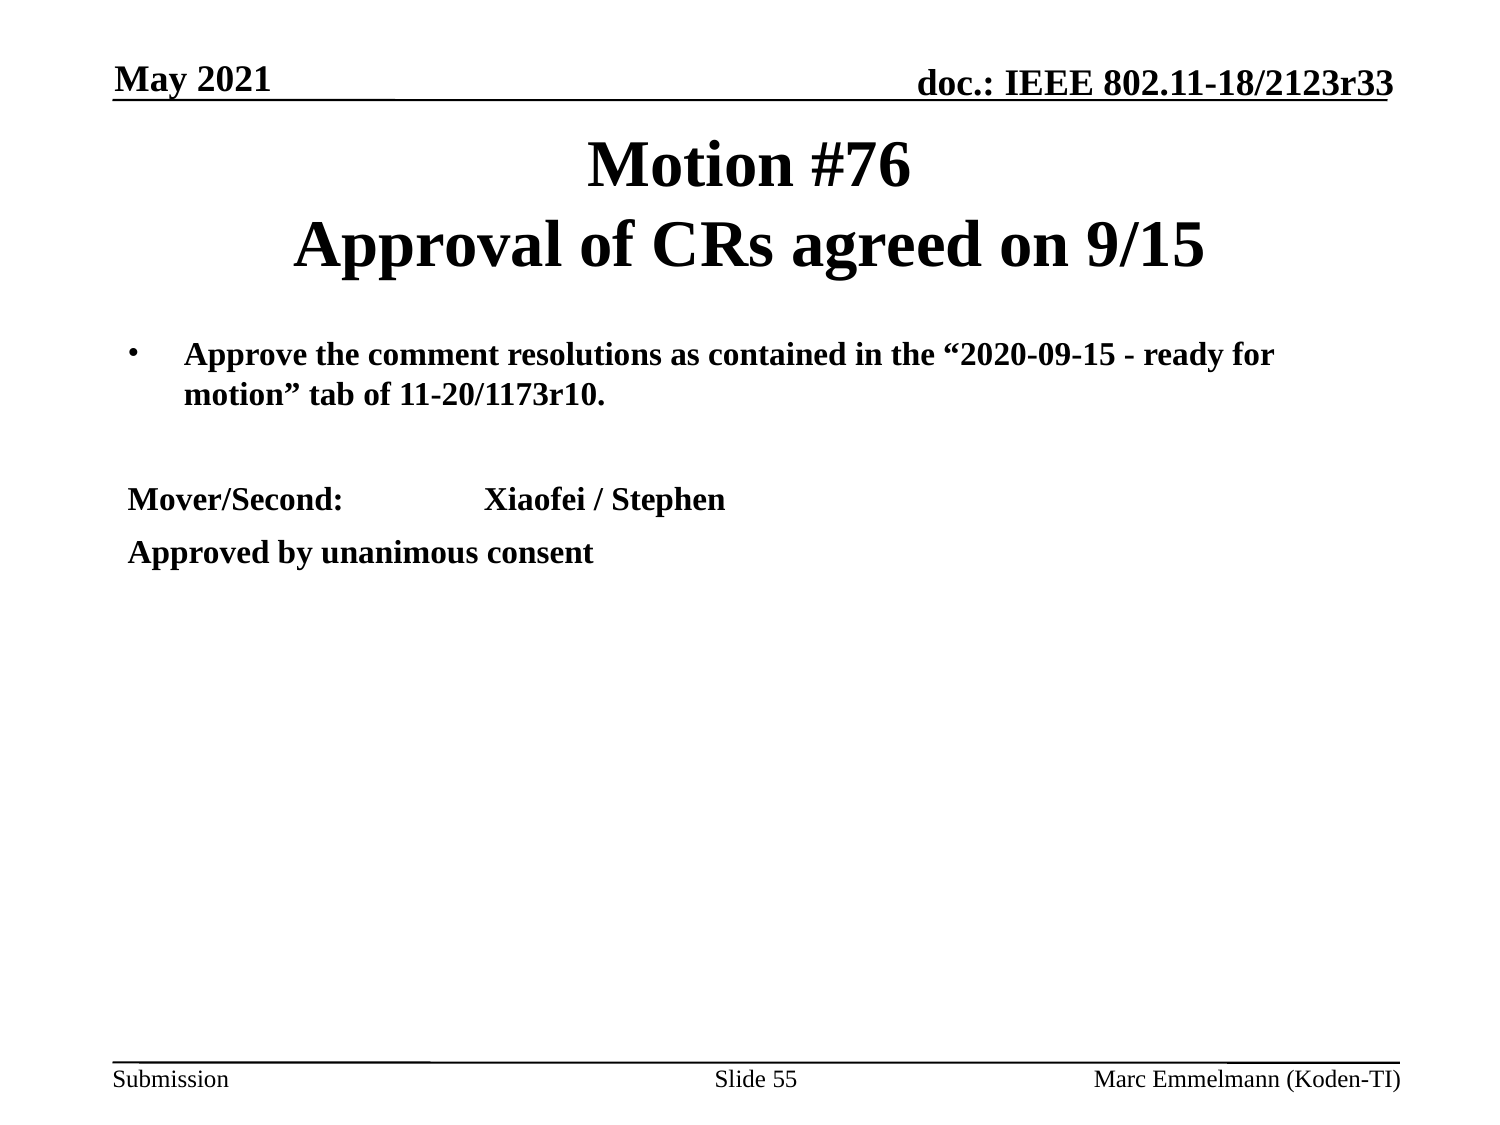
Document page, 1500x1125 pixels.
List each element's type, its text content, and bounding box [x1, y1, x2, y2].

slide_number Slide 55 [712, 1061, 800, 1123]
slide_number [114, 54, 423, 100]
list Approve the comment resolutions as contained in the “2020-09-15 - ready for motion” tab of 11-20/1173r10. Mover/Second: Xiaofei / Stephen Approved by unanimous consent [112, 324, 1388, 1000]
title Motion #76 Approval of CRs agreed on 9/15 [112, 112, 1388, 288]
footer Marc Emmelmann (Koden-TI) [878, 1061, 1402, 1093]
